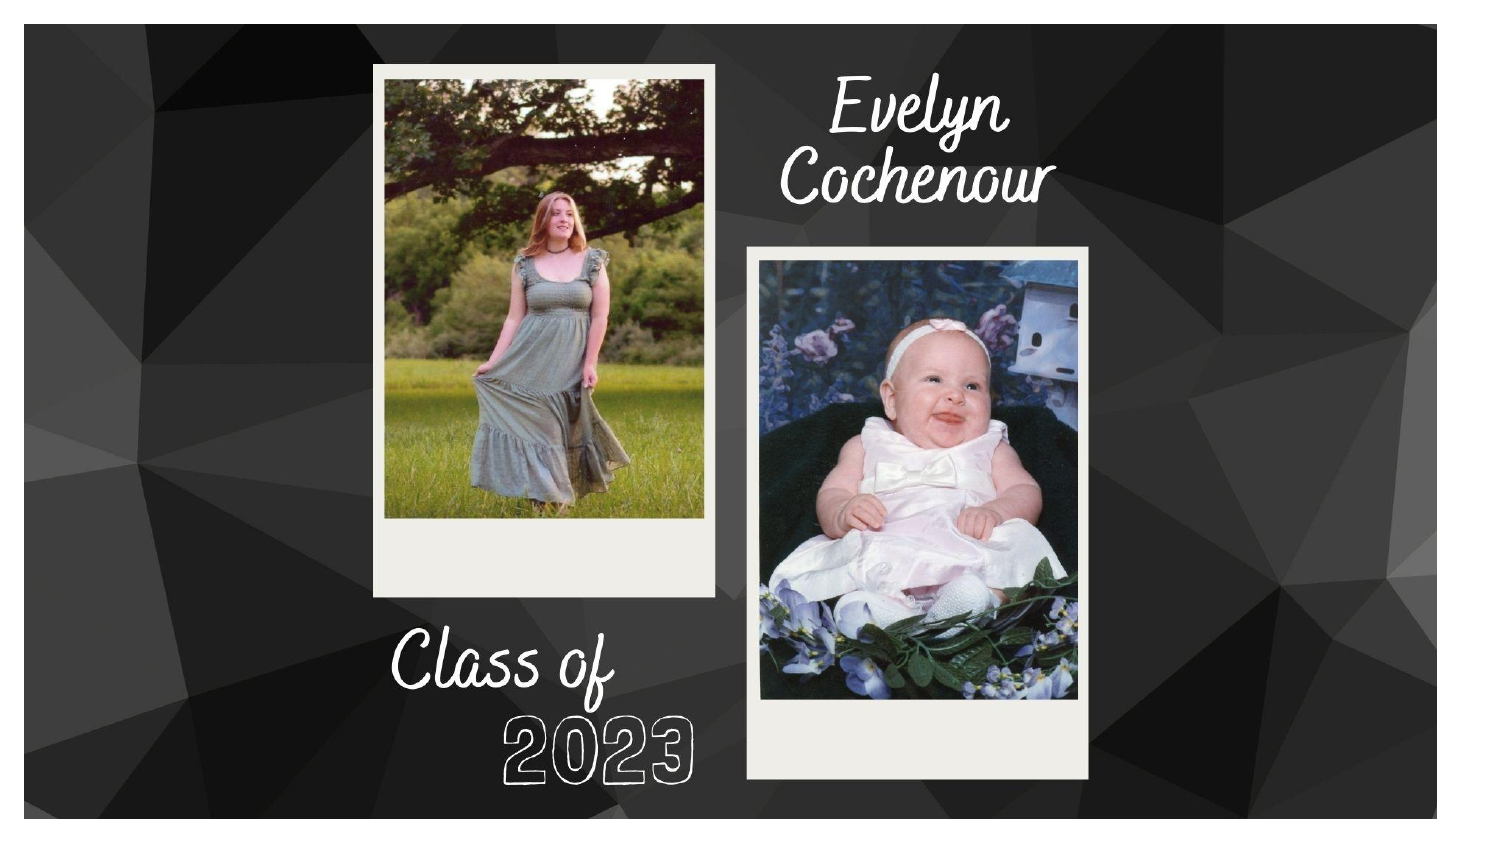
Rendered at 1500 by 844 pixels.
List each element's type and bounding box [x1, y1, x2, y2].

picture [24, 24, 1437, 819]
